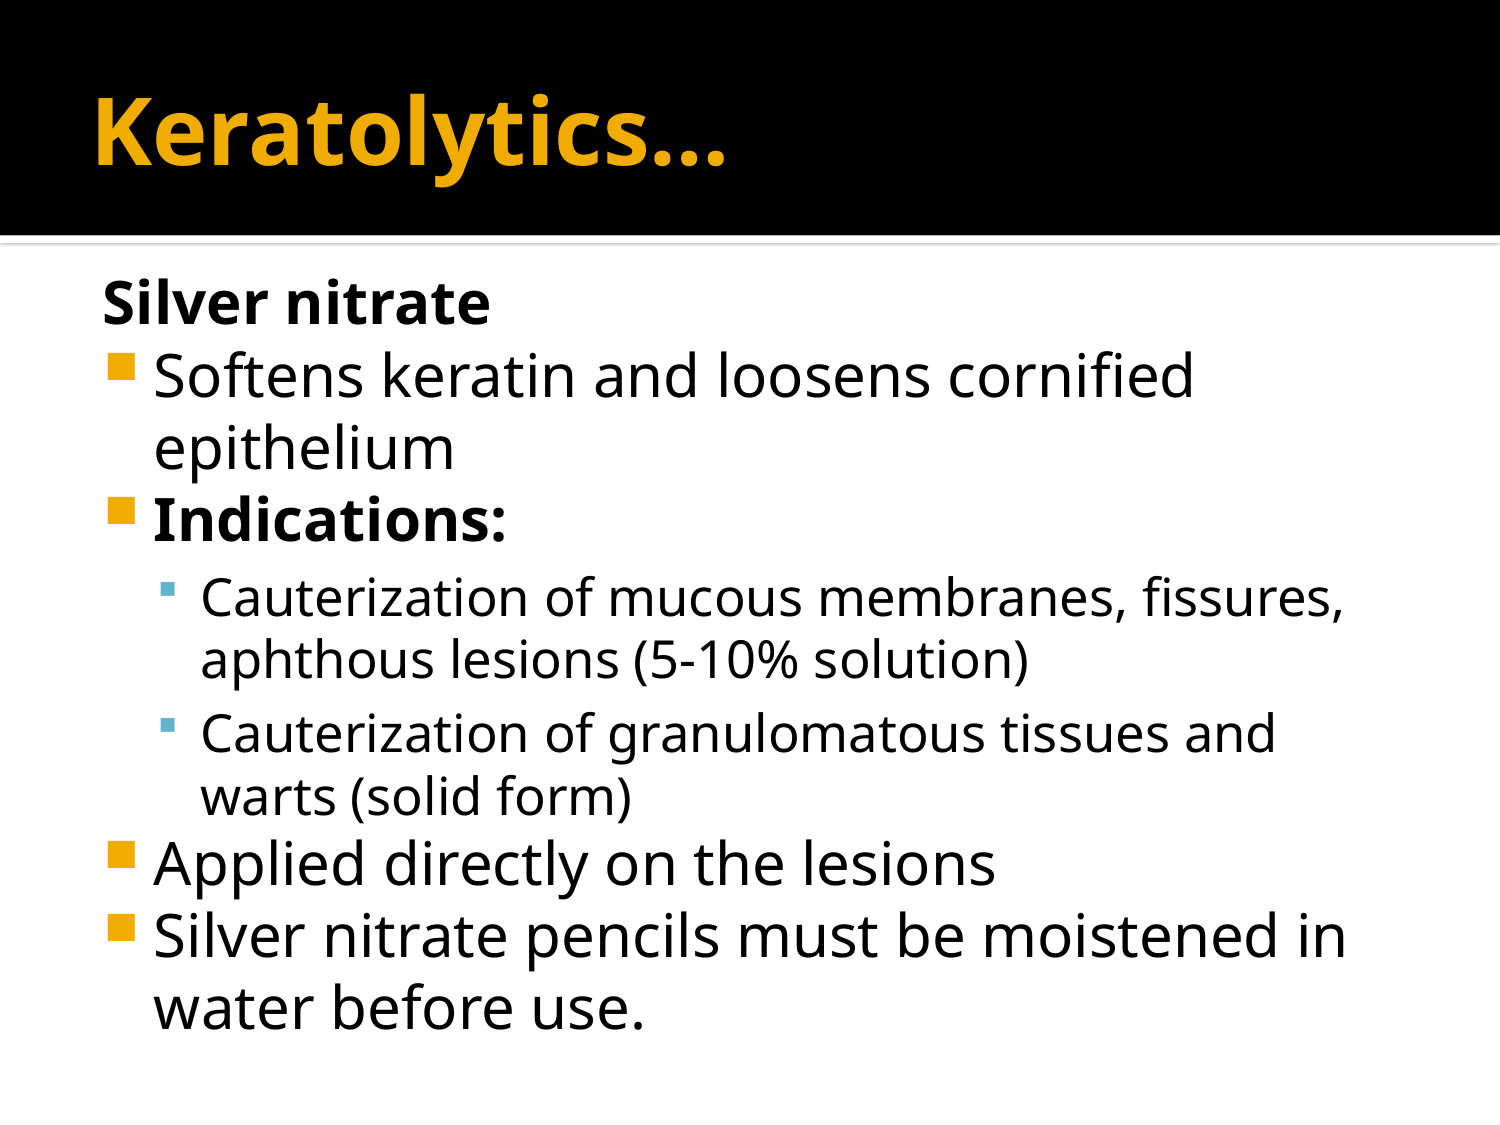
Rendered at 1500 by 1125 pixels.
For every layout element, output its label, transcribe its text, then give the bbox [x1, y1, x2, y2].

title Keratolytics… [75, 25, 1425, 231]
list Silver nitrate Softens keratin and loosens cornified epithelium Indications: Cauterization of mucous membranes, fissures, aphthous lesions (5-10% solution) Cauterization of granulomatous tissues and warts (solid form) Applied directly on the lesions Silver nitrate pencils must be moistened in water before use. [75, 249, 1425, 1050]
